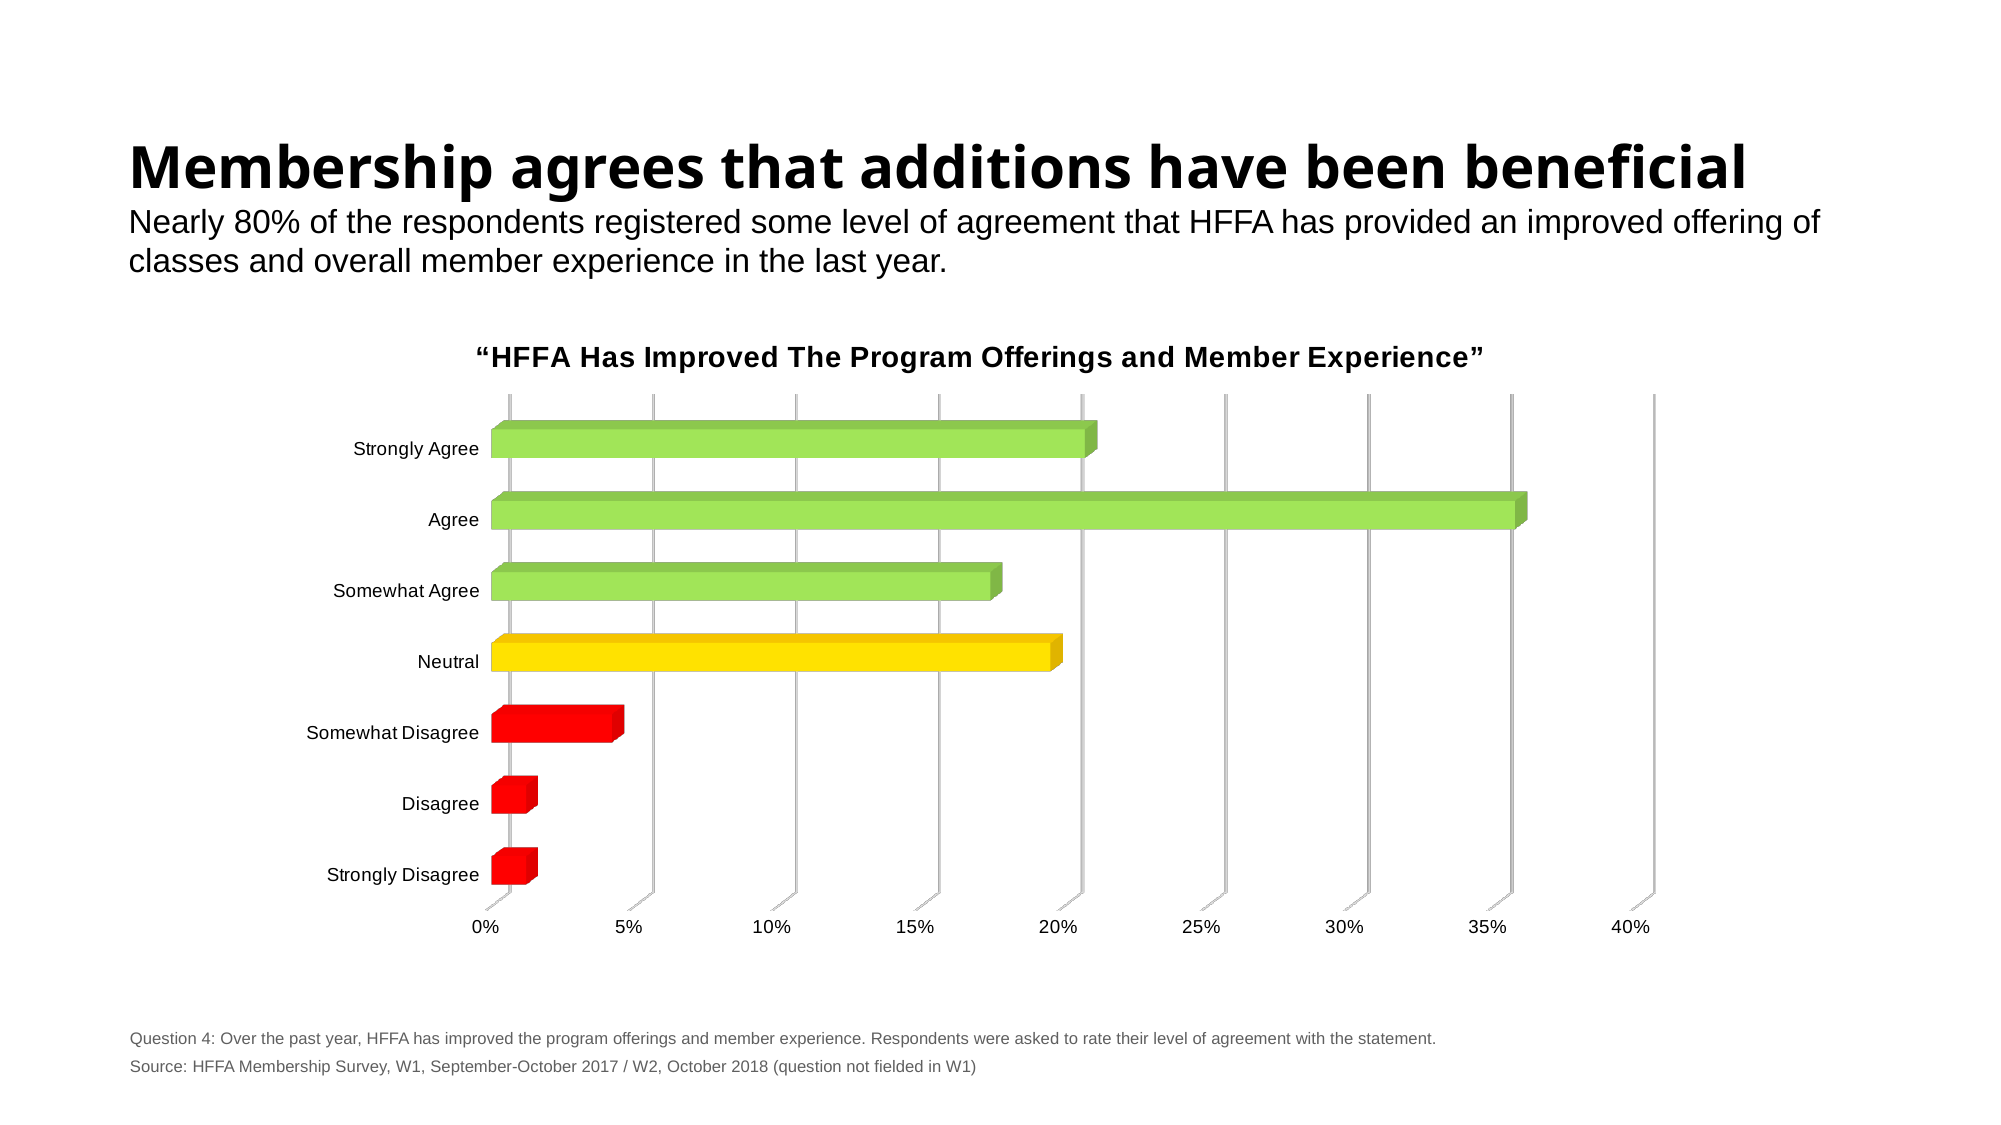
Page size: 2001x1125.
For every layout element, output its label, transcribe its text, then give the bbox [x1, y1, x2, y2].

title Membership agrees that additions have been beneficial [128, 124, 1891, 199]
list Nearly 80% of the respondents registered some level of agreement that HFFA has provided an improved offering of classes and overall member experience in the last year. [128, 199, 1915, 305]
text_box Question 4: Over the past year, HFFA has improved the program offerings and member experience. Respondents were asked to rate their level of agreement with the statement. Source: HFFA Membership Survey, W1, September-October 2017 / W2, October 2018 (question not fielded in W1) [129, 999, 1832, 1065]
chart [266, 310, 1696, 952]
